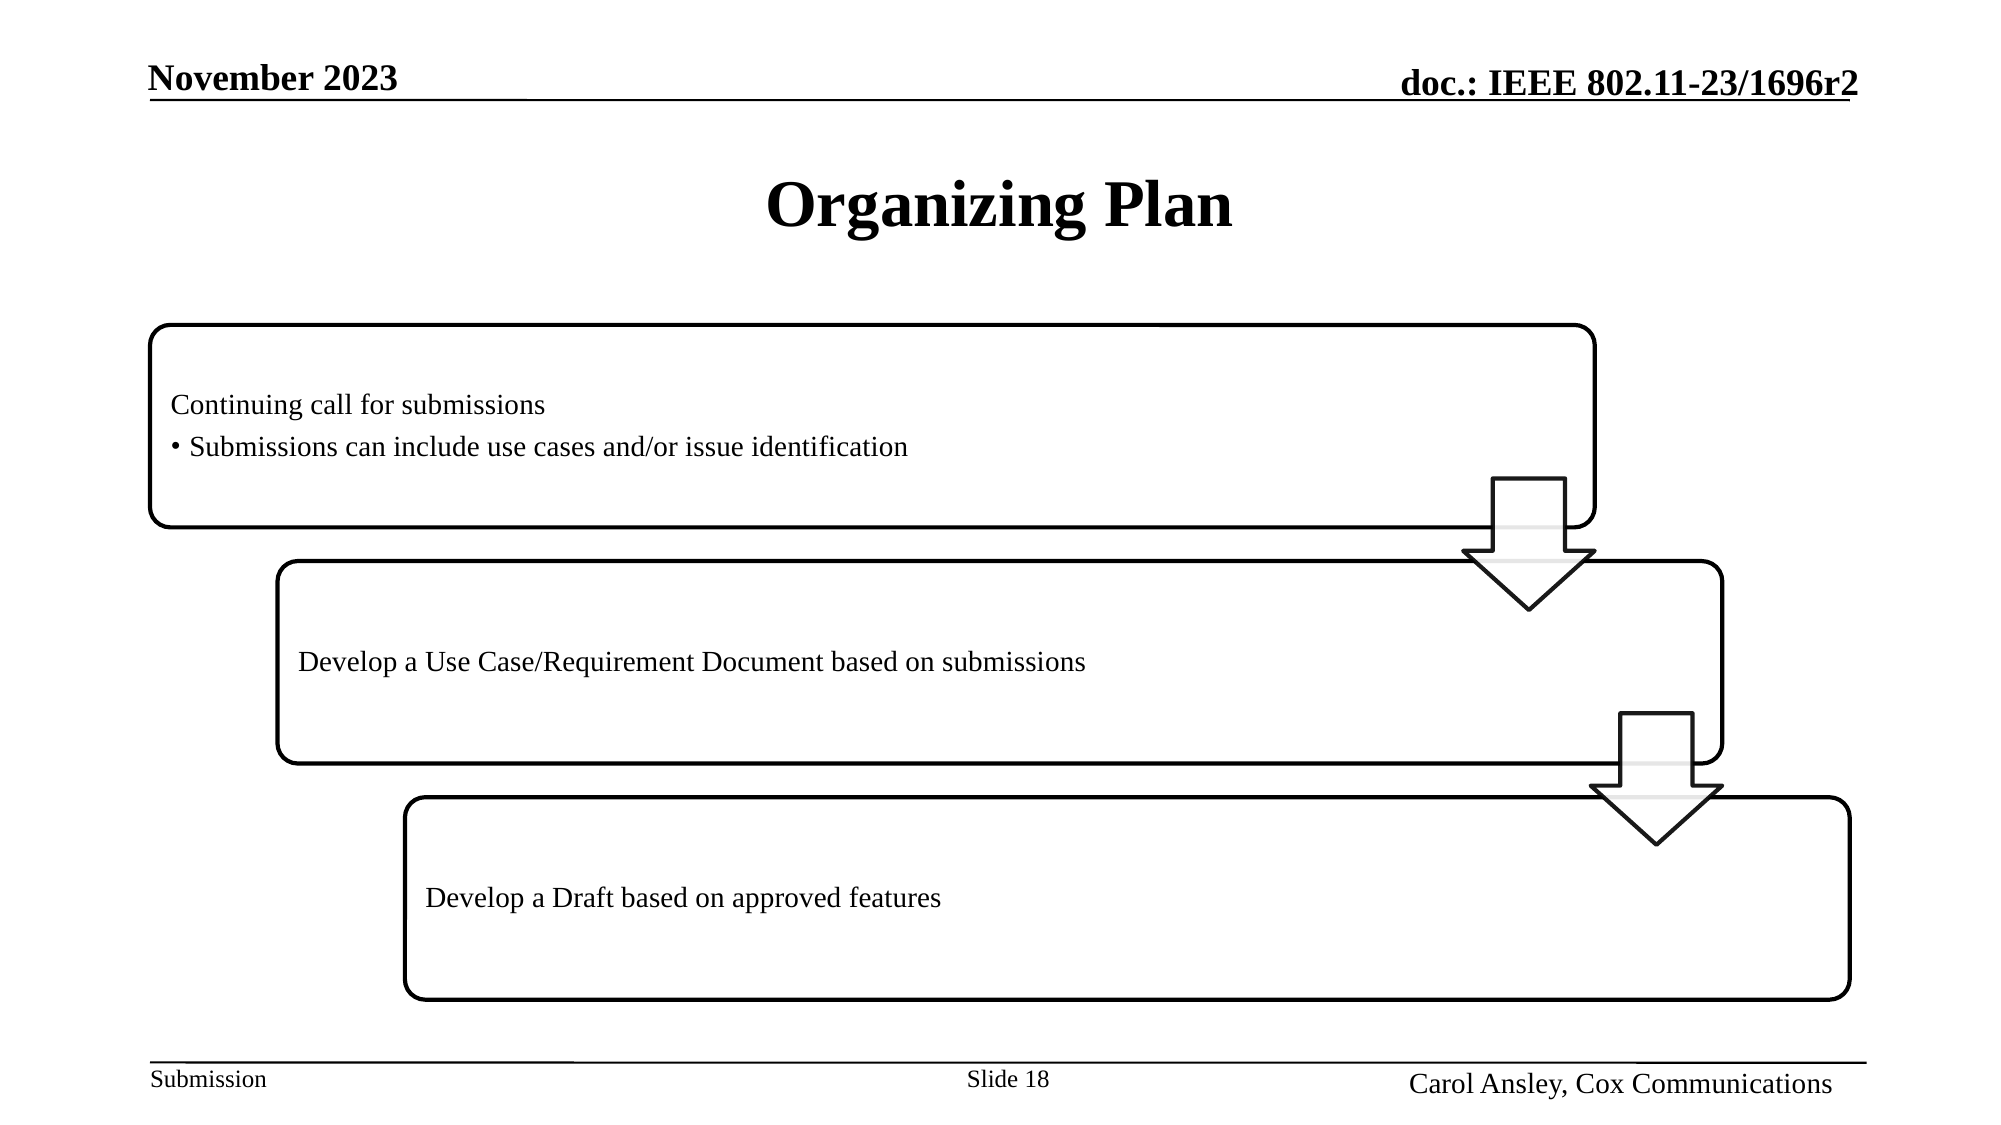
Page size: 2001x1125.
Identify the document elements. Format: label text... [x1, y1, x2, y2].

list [149, 324, 1850, 1000]
slide_number Slide 18 [950, 1061, 1067, 1123]
title Organizing Plan [149, 112, 1850, 288]
